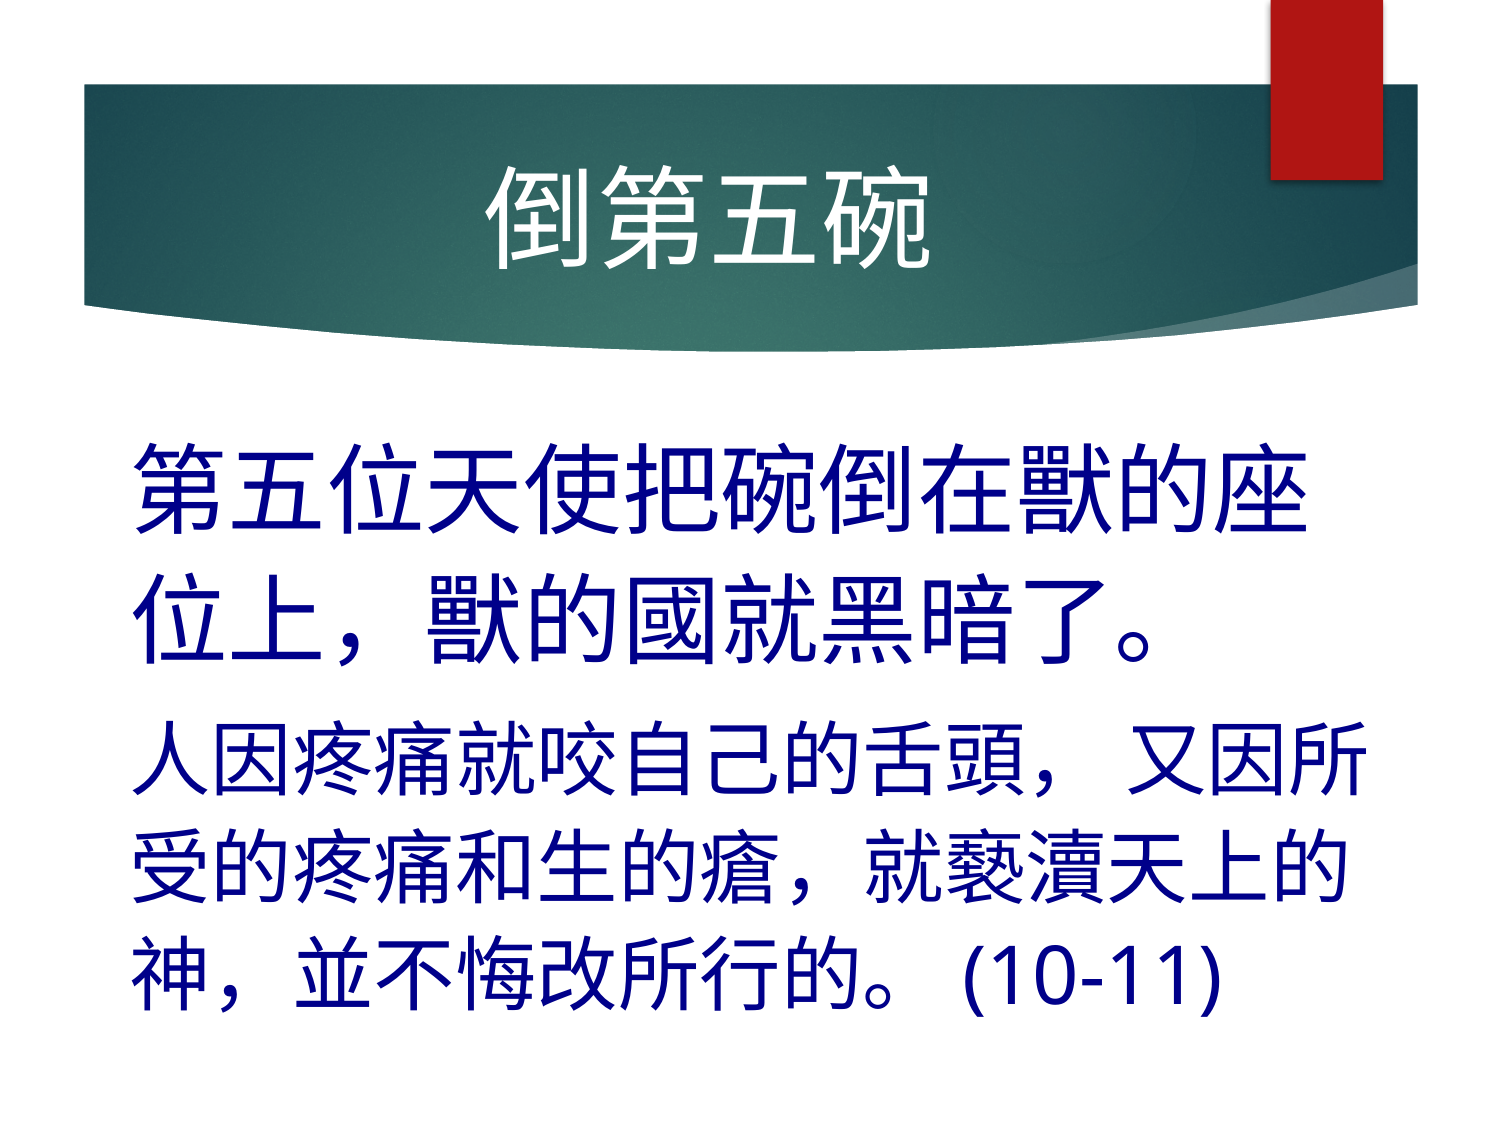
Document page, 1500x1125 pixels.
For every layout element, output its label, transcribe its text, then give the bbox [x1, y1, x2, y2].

title 倒第五碗 [142, 105, 1275, 326]
list 第五位天使把碗倒在獸的座位上，獸的國就黑暗了。 人因疼痛就咬自己的舌頭， 又因所受的疼痛和生的瘡，就褻瀆天上的神，並不悔改所行的。(10-11) [114, 408, 1392, 1084]
